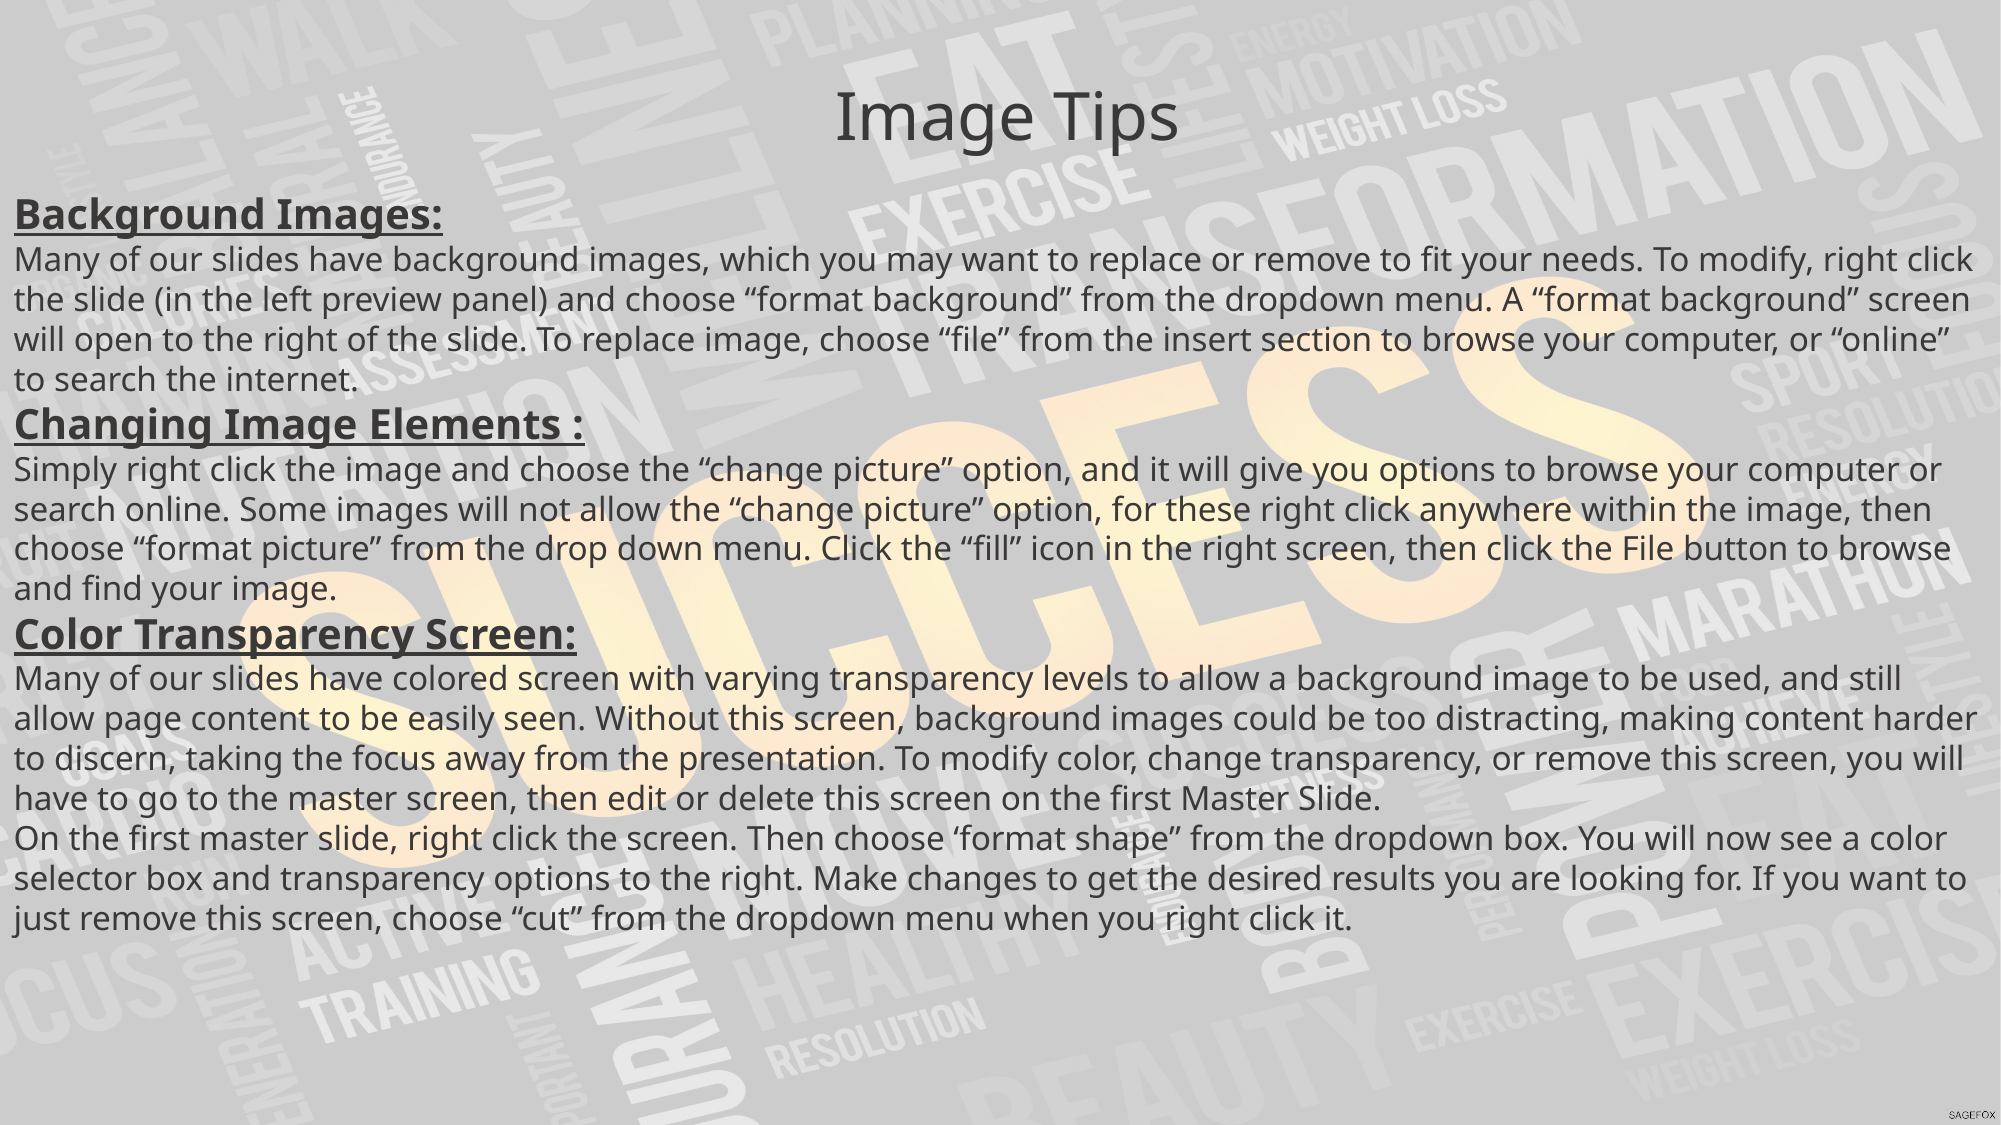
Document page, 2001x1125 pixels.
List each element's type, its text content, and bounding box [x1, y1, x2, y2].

title Image Tips [597, 59, 1420, 177]
text_box Background Images: Many of our slides have background images, which you may want to replace or remove to fit your needs. To modify, right click the slide (in the left preview panel) and choose “format background” from the dropdown menu. A “format background” screen will open to the right of the slide. To replace image, choose “file” from the insert section to browse your computer, or “online” to search the internet. Changing Image Elements : Simply right click the image and choose the “change picture” option, and it will give you options to browse your computer or search online. Some images will not allow the “change picture” option, for these right click anywhere within the image, then choose “format picture” from the drop down menu. Click the “fill” icon in the right screen, then click the File button to browse and find your image. Color Transparency Screen: Many of our slides have colored screen with varying transparency levels to allow a background image to be used, and still allow page content to be easily seen. Without this screen, background images could be too distracting, making content harder to discern, taking the focus away from the presentation. To modify color, change transparency, or remove this screen, you will have to go to the master screen, then edit or delete this screen on the first Master Slide. On the first master slide, right click the screen. Then choose ‘format shape” from the dropdown box. You will now see a color selector box and transparency options to the right. Make changes to get the desired results you are looking for. If you want to just remove this screen, choose “cut” from the dropdown menu when you right click it. [0, 0, 2000, 1125]
